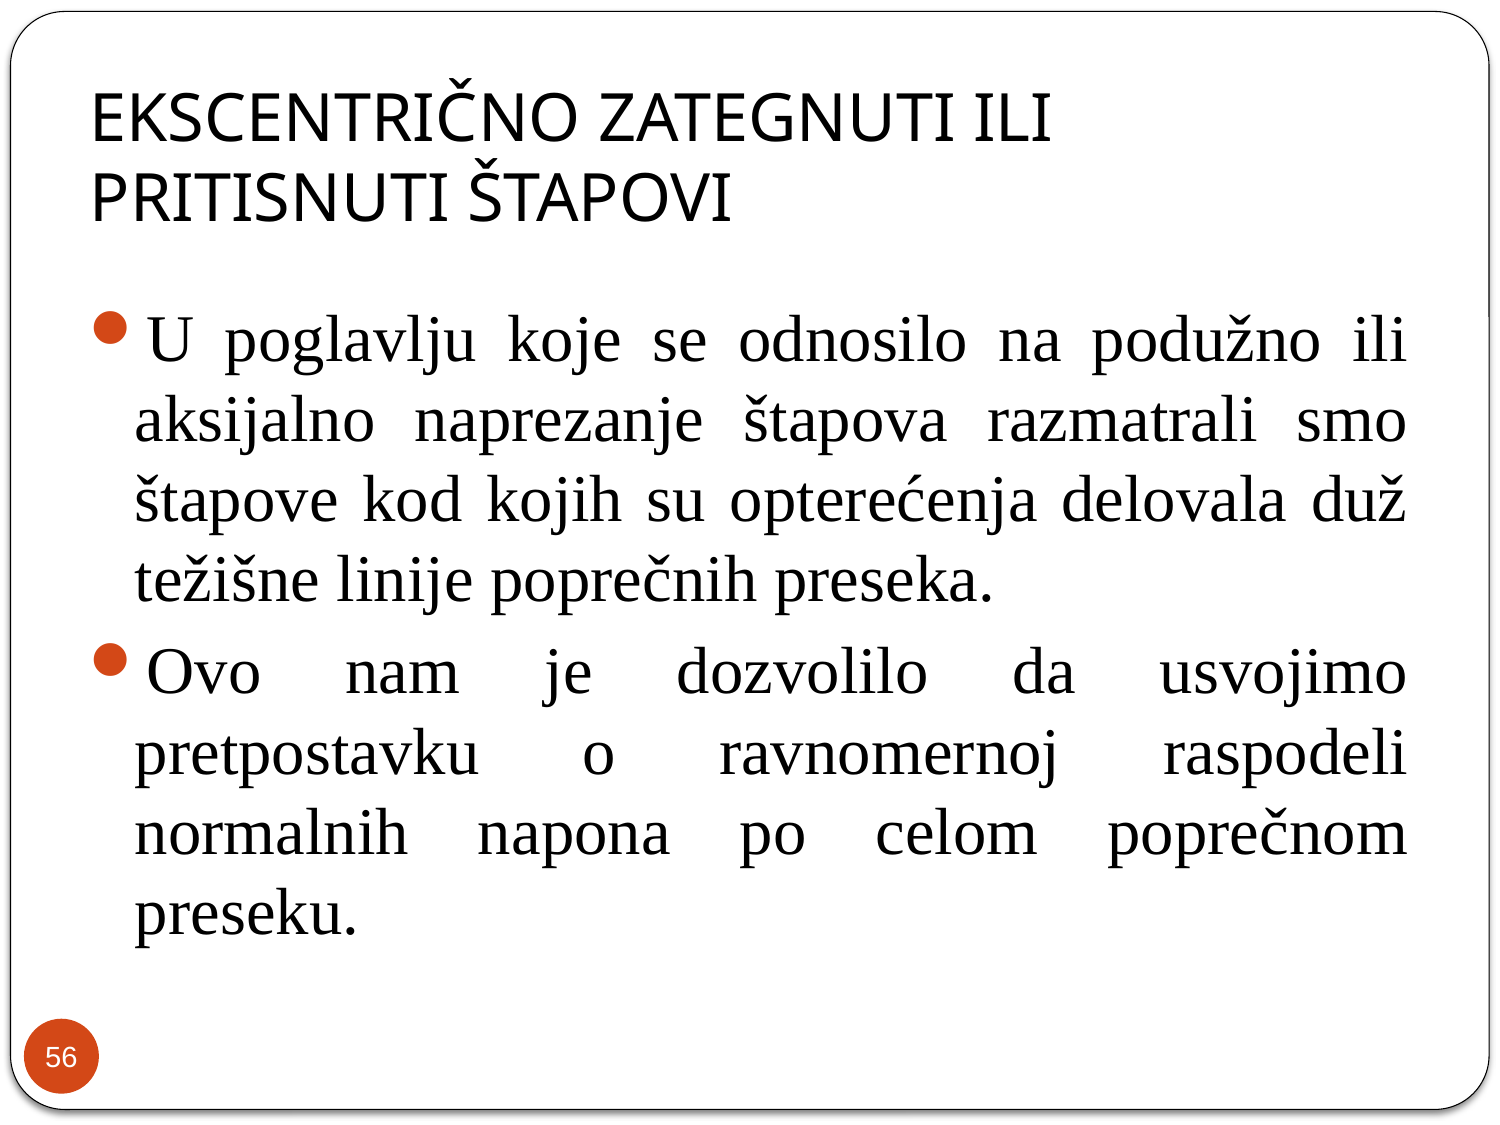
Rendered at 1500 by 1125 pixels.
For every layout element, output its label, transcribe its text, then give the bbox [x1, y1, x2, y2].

list U poglavlju koje se odnosilo na podužno ili aksijalno naprezanje štapova razmatrali smo štapove kod kojih su opterećenja delovala duž težišne linije poprečnih preseka. Ovo nam je dozvolilo da usvojimo pretpostavku o ravnomernoj raspodeli normalnih napona po celom poprečnom preseku. [75, 287, 1425, 990]
slide_number 56 [23, 1018, 99, 1094]
title EKSCENTRIČNO ZATEGNUTI ILI PRITISNUTI ŠTAPOVI [75, 45, 1425, 250]
